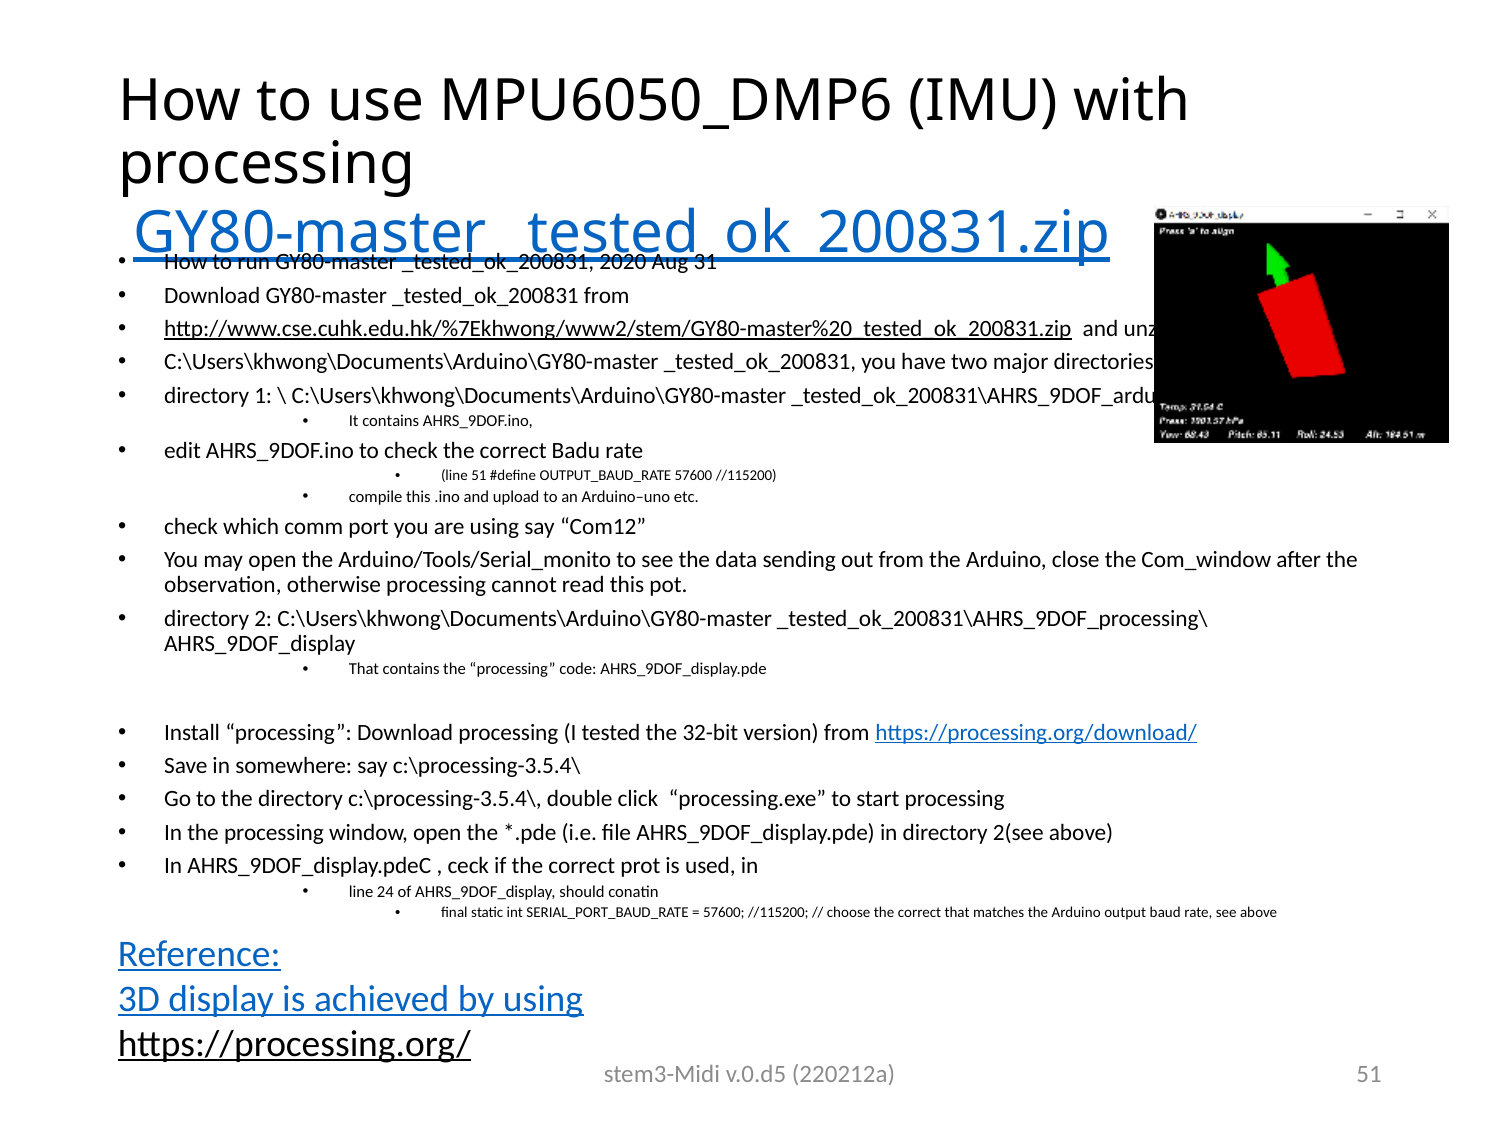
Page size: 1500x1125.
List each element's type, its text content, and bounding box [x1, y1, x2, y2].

text_box Reference: 3D display is achieved by using https://processing.org/ [103, 921, 853, 1071]
slide_number 51 [1059, 1042, 1397, 1103]
list How to run GY80-master _tested_ok_200831, 2020 Aug 31 Download GY80-master _tested_ok_200831 from http://www.cse.cuhk.edu.hk/%7Ekhwong/www2/stem/GY80-master%20_tested_ok_200831.zip and unzip to a directory , say, C:\Users\khwong\Documents\Arduino\GY80-master _tested_ok_200831, you have two major directories directory 1: \ C:\Users\khwong\Documents\Arduino\GY80-master _tested_ok_200831\AHRS_9DOF_arduino\AHRS_9DOF It contains AHRS_9DOF.ino, edit AHRS_9DOF.ino to check the correct Badu rate (line 51 #define OUTPUT_BAUD_RATE 57600 //115200) compile this .ino and upload to an Arduino–uno etc. check which comm port you are using say “Com12” You may open the Arduino/Tools/Serial_monito to see the data sending out from the Arduino, close the Com_window after the observation, otherwise processing cannot read this pot. directory 2: C:\Users\khwong\Documents\Arduino\GY80-master _tested_ok_200831\AHRS_9DOF_processing\AHRS_9DOF_display That contains the “processing” code: AHRS_9DOF_display.pde Install “processing”: Download processing (I tested the 32-bit version) from https://processing.org/download/ Save in somewhere: say c:\processing-3.5.4\ Go to the directory c:\processing-3.5.4\, double click “processing.exe” to start processing In the processing window, open the *.pde (i.e. file AHRS_9DOF_display.pde) in directory 2(see above) In AHRS_9DOF_display.pdeC , ceck if the correct prot is used, in line 24 of AHRS_9DOF_display, should conatin final static int SERIAL_PORT_BAUD_RATE = 57600; //115200; // choose the correct that matches the Arduino output baud rate, see above [103, 242, 1397, 957]
title How to use MPU6050_DMP6 (IMU) with processing GY80-master _tested_ok_200831.zip [103, 59, 1397, 242]
footer stem3-Midi v.0.d5 (220212a) [496, 1042, 1004, 1103]
picture [1154, 206, 1449, 443]
